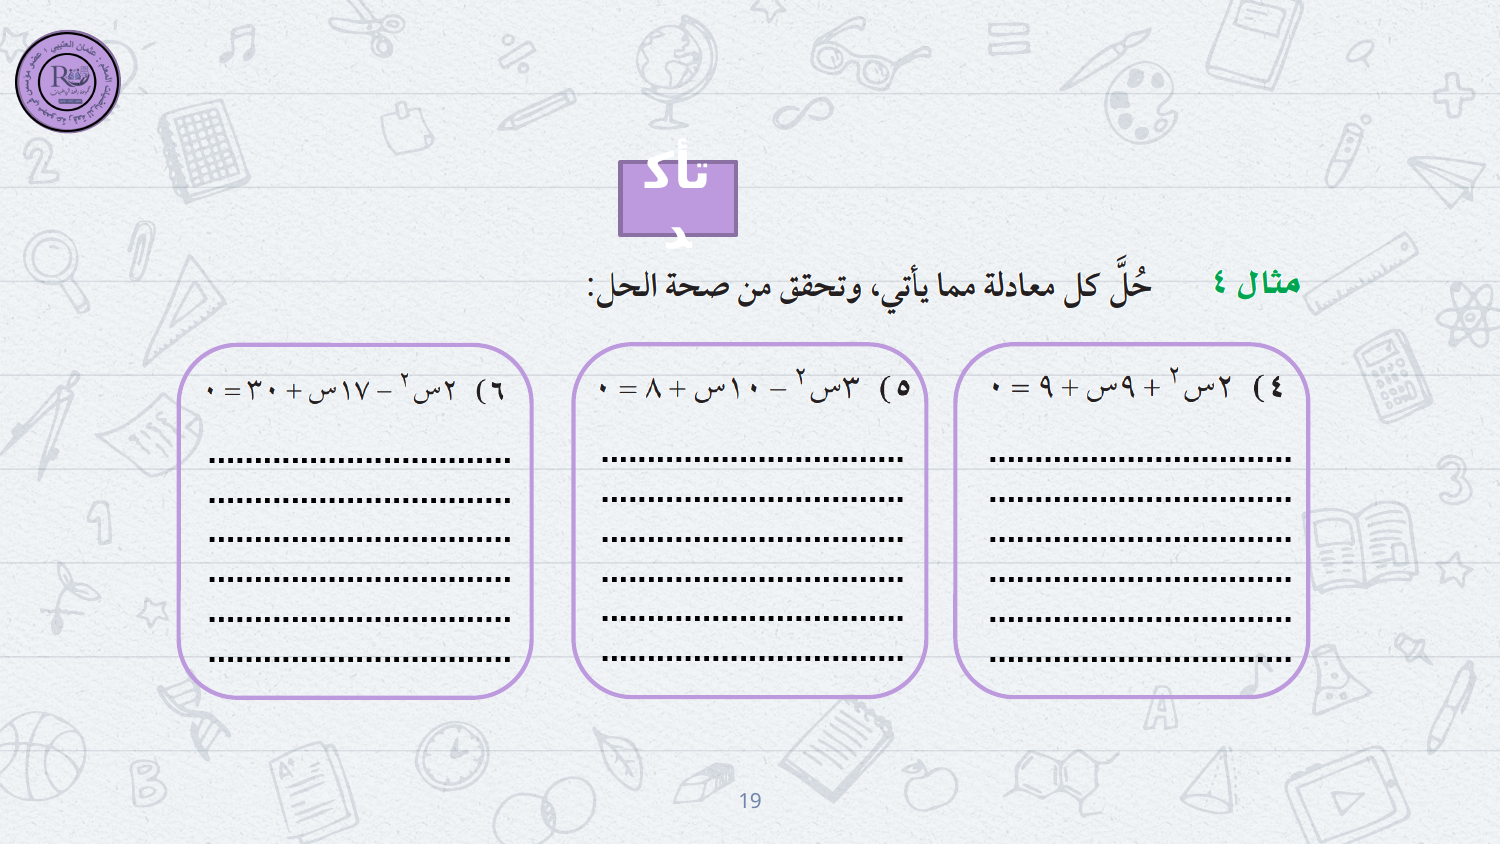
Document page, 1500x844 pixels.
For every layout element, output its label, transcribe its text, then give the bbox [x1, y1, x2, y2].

text_box [953, 342, 1311, 700]
text_box ...................................................................................................................................................................................................... [186, 422, 528, 677]
text_box تأكد [618, 160, 738, 237]
text_box [919, 377, 929, 668]
text_box [176, 342, 534, 672]
text_box [584, 676, 916, 700]
picture [0, 0, 1500, 844]
text_box ...................................................................................................................................................................................................... [967, 422, 1309, 677]
text_box [571, 342, 915, 668]
text_box ...................................................................................................................................................................................................... [579, 421, 921, 676]
text_box [189, 677, 521, 700]
slide_number 19 [705, 779, 795, 825]
